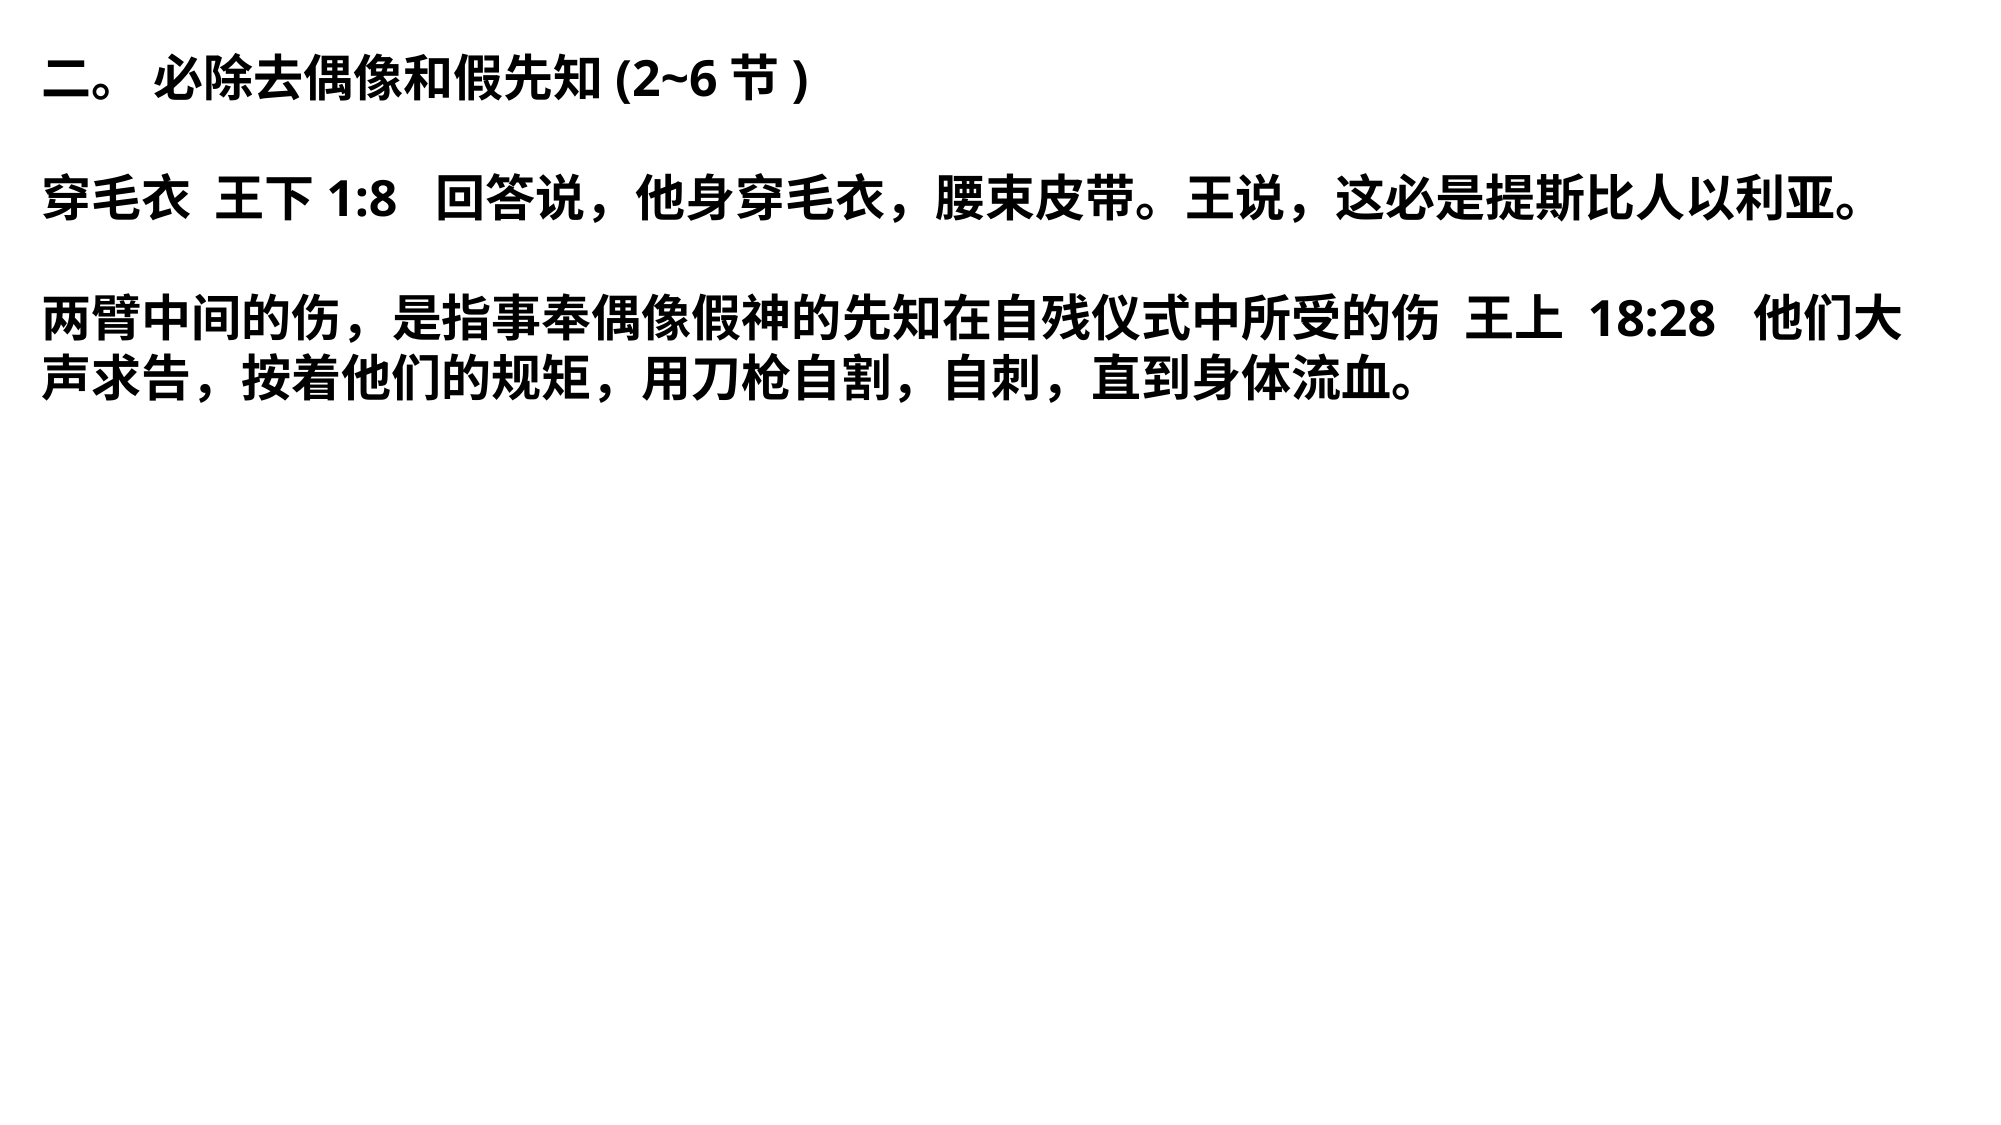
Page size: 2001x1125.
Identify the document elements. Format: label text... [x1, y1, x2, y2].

text_box 二。 必除去偶像和假先知(2~6节) 穿毛衣 王下1:8 回答说，他身穿毛衣，腰束皮带。王说，这必是提斯比人以利亚。 两臂中间的伤，是指事奉偶像假神的先知在自残仪式中所受的伤 王上 18:28 他们大声求告，按着他们的规矩，用刀枪自割，自刺，直到身体流血。 [27, 39, 1952, 535]
